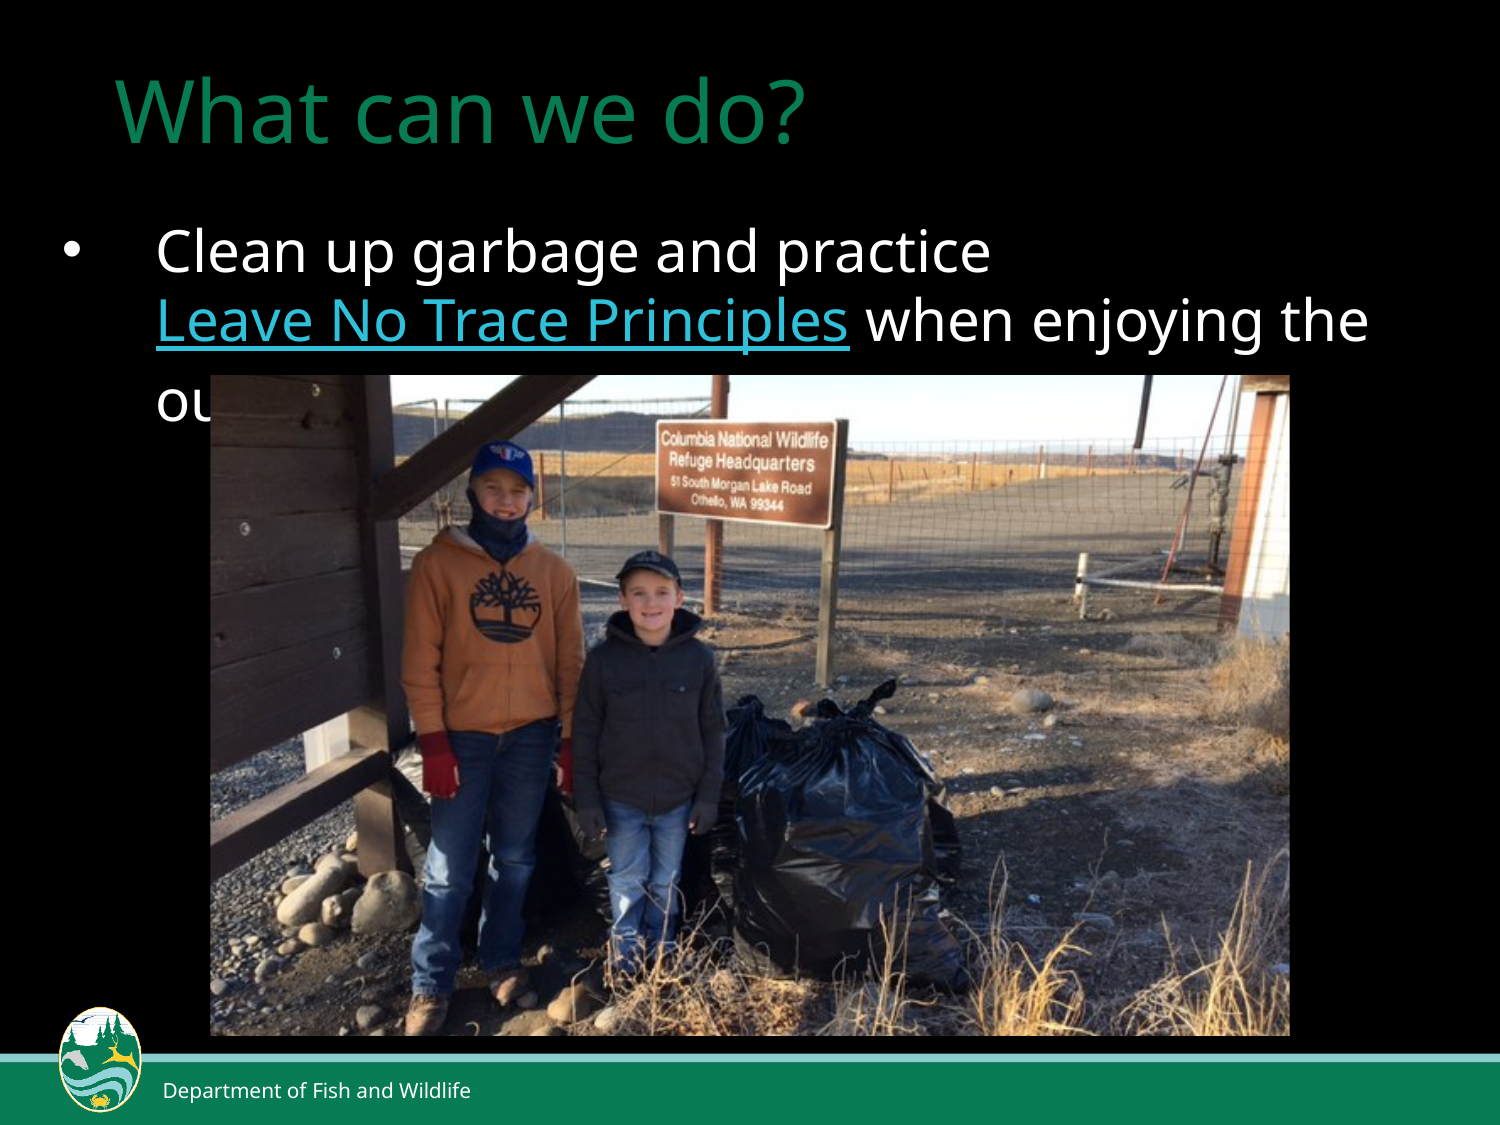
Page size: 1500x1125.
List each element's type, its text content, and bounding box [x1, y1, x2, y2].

text_box What can we do? [99, 0, 1394, 206]
list Clean up garbage and practice Leave No Trace Principles when enjoying the outdoors. [46, 206, 1397, 985]
picture [210, 374, 1290, 1036]
picture [56, 1004, 144, 1114]
